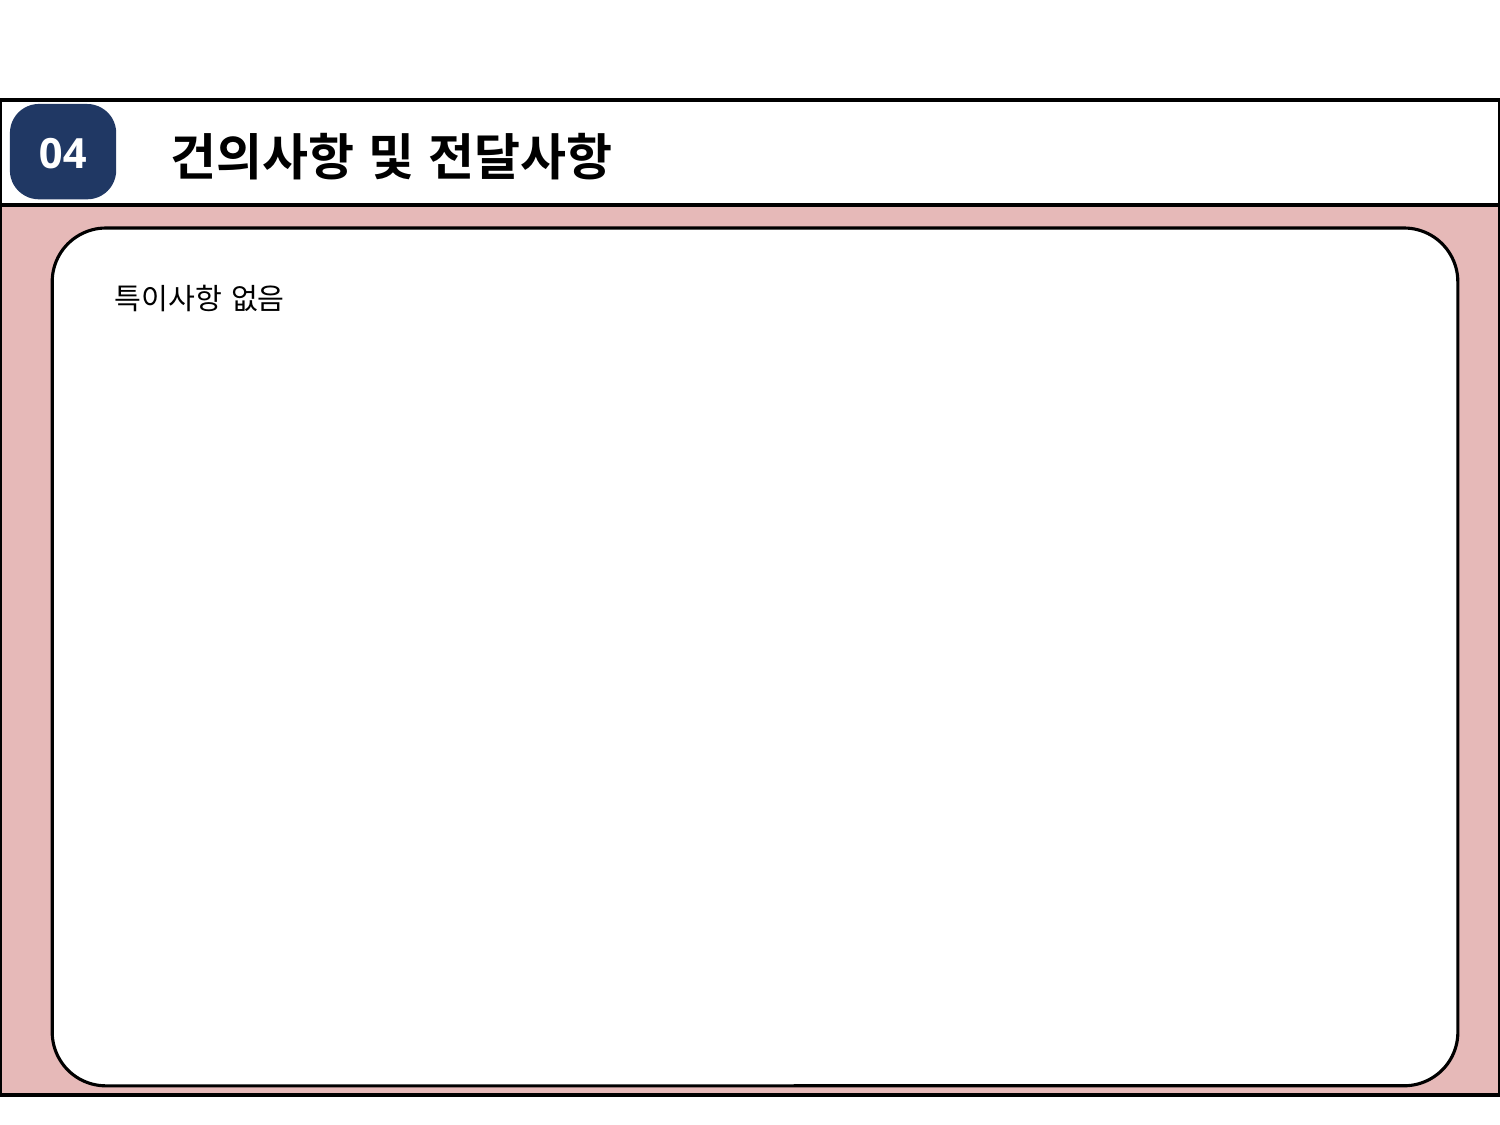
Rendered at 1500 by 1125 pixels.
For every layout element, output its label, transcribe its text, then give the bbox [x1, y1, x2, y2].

text_box 04 [9, 103, 117, 200]
text_box 특이사항 없음 [100, 273, 709, 323]
text_box 건의사항 및 전달사항 [129, 117, 1434, 193]
text_box [0, 207, 1500, 1097]
text_box [0, 98, 1500, 207]
text_box [50, 225, 1460, 1088]
